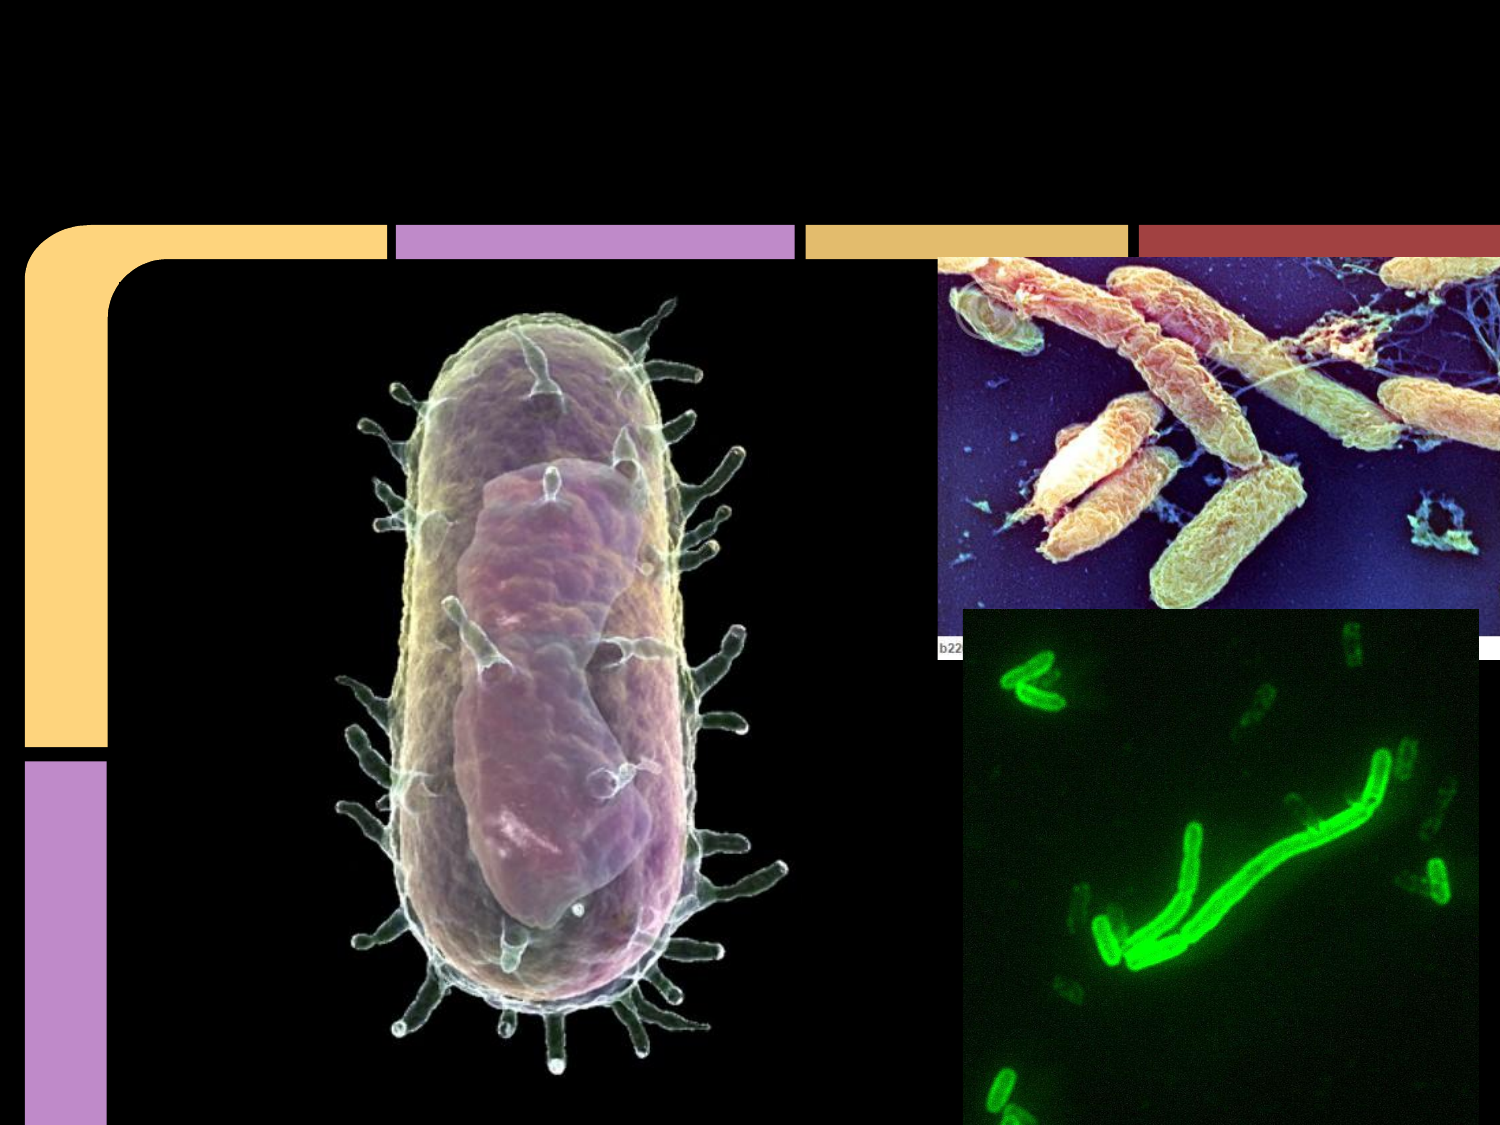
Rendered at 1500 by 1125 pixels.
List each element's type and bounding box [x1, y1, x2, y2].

text_box [119, 282, 938, 1101]
text_box [962, 609, 1479, 1125]
text_box [937, 257, 1500, 660]
